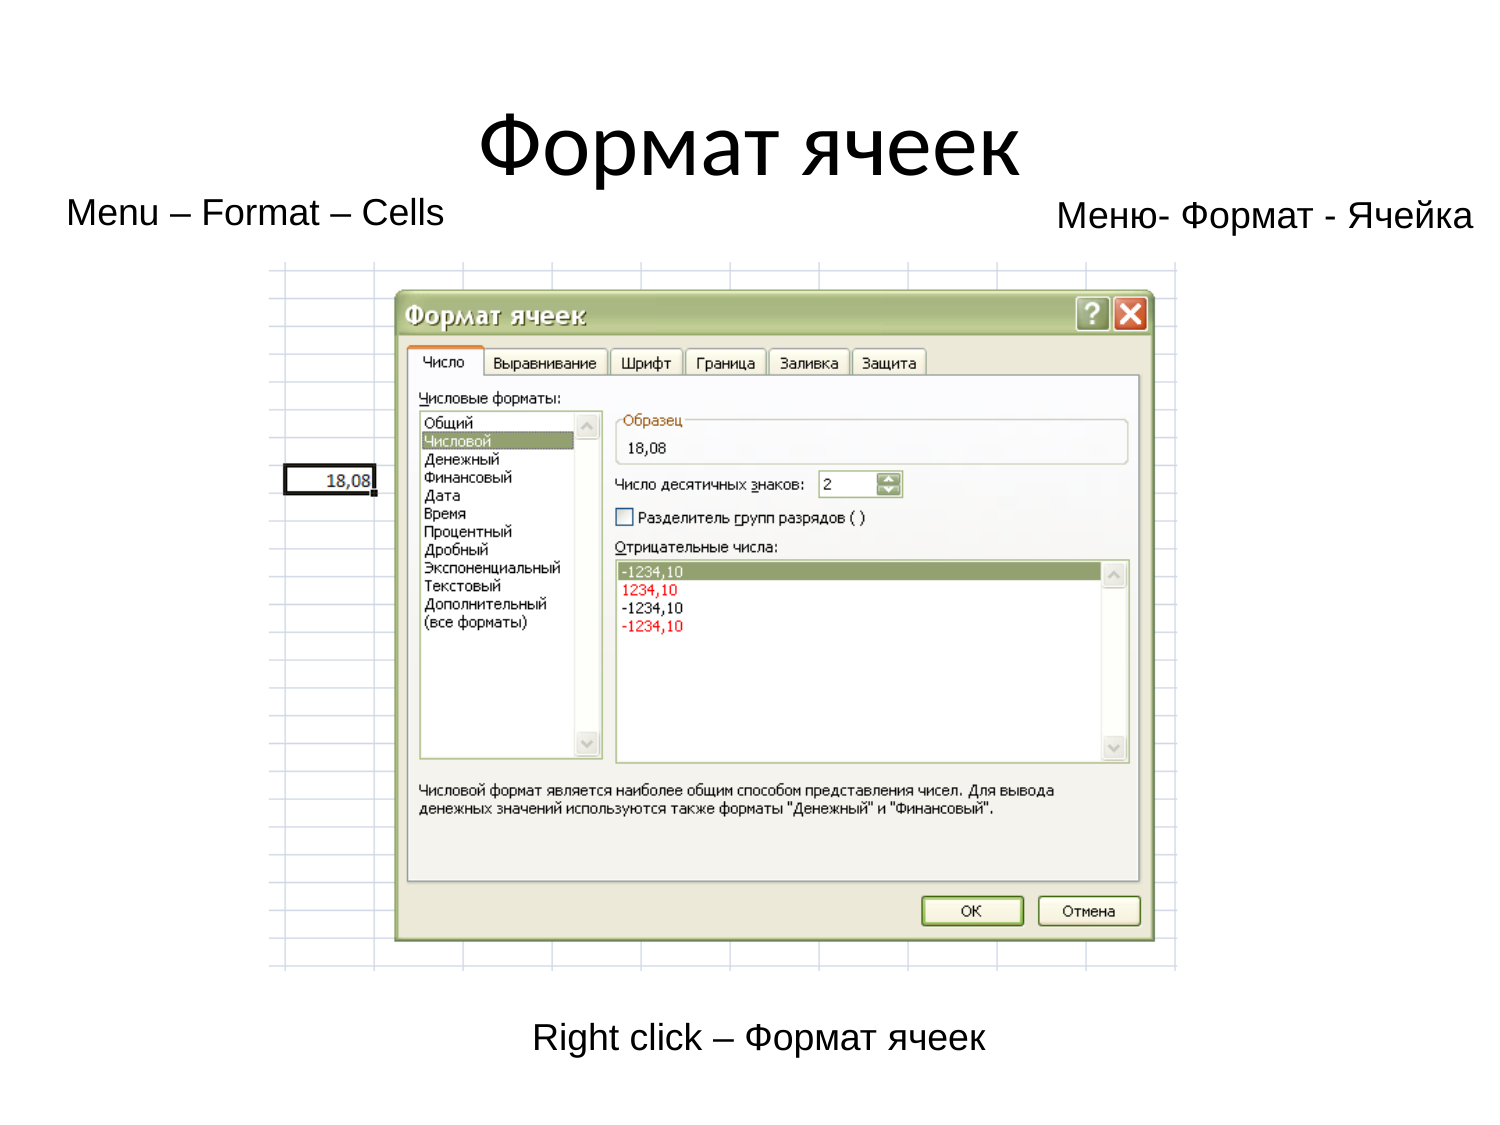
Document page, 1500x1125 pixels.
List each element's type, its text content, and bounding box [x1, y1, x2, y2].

title Формат ячеек [75, 45, 1425, 233]
text_box Menu – Format – Cells [51, 180, 460, 241]
text_box Меню- Формат - Ячейка [1041, 183, 1489, 244]
text_box Right click – Формат ячеек [517, 1005, 1001, 1066]
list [268, 262, 1178, 971]
